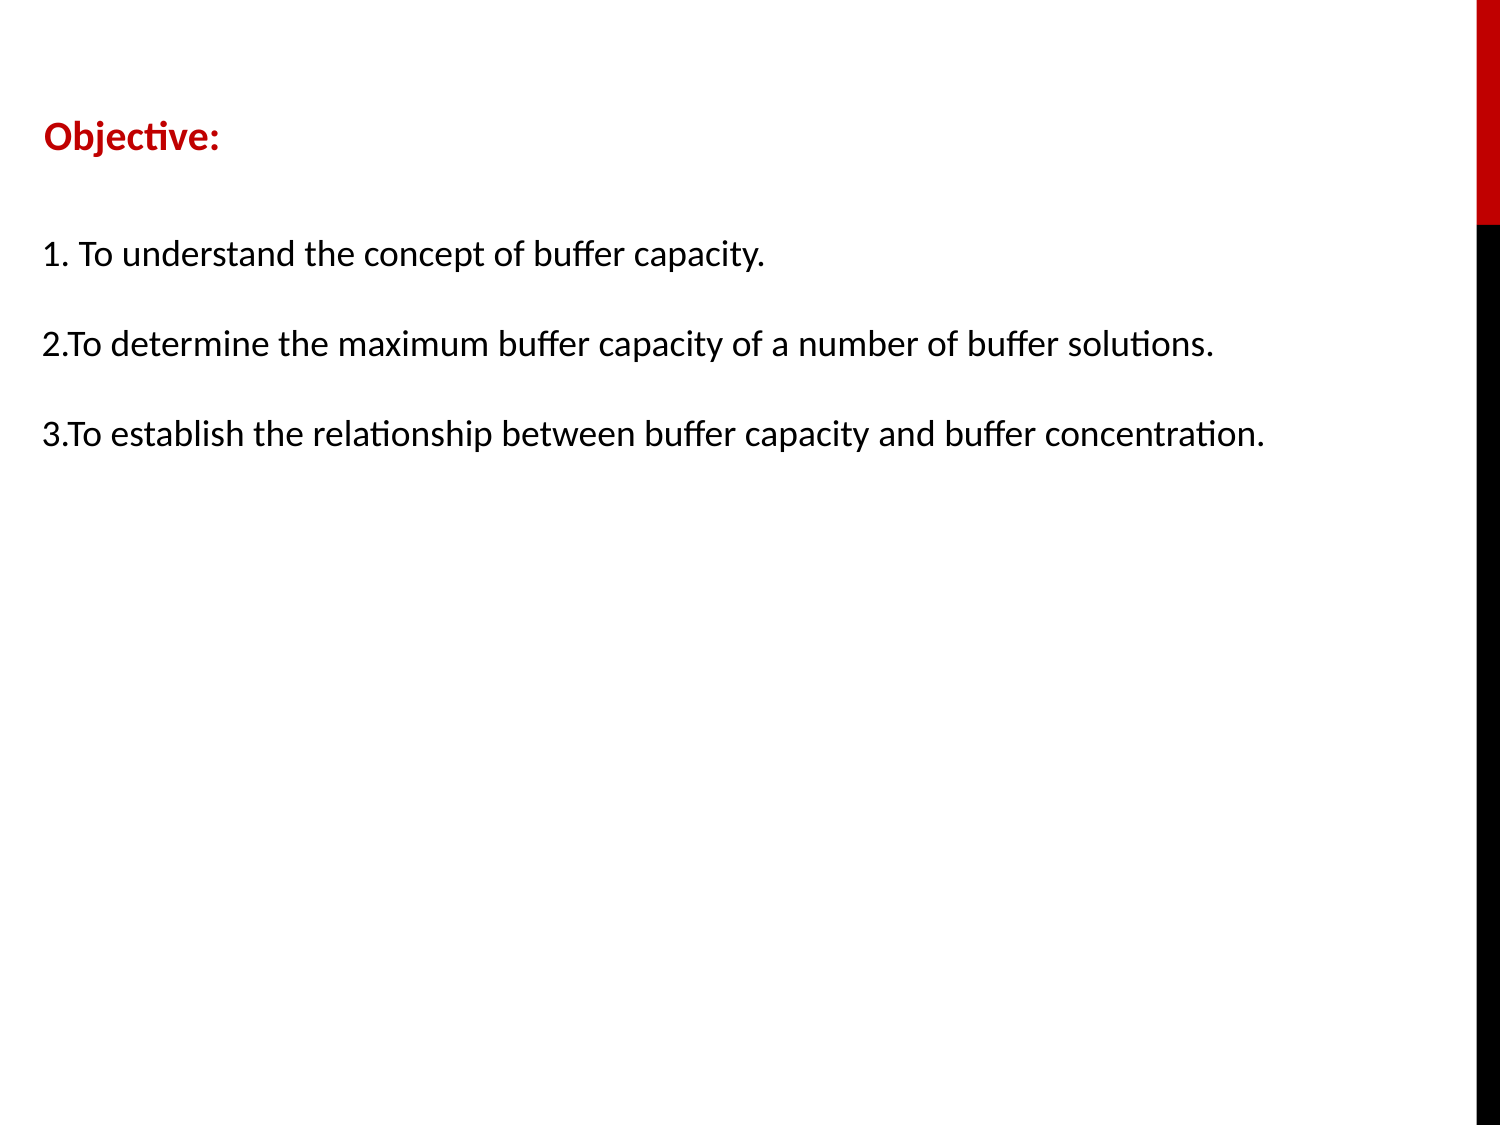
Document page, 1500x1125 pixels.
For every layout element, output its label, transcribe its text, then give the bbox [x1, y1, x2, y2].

text_box 1. To understand the concept of buffer capacity. 2.To determine the maximum buffer capacity of a number of buffer solutions. 3.To establish the relationship between buffer capacity and buffer concentration. [26, 221, 1471, 512]
text_box Objective: [29, 101, 1165, 212]
